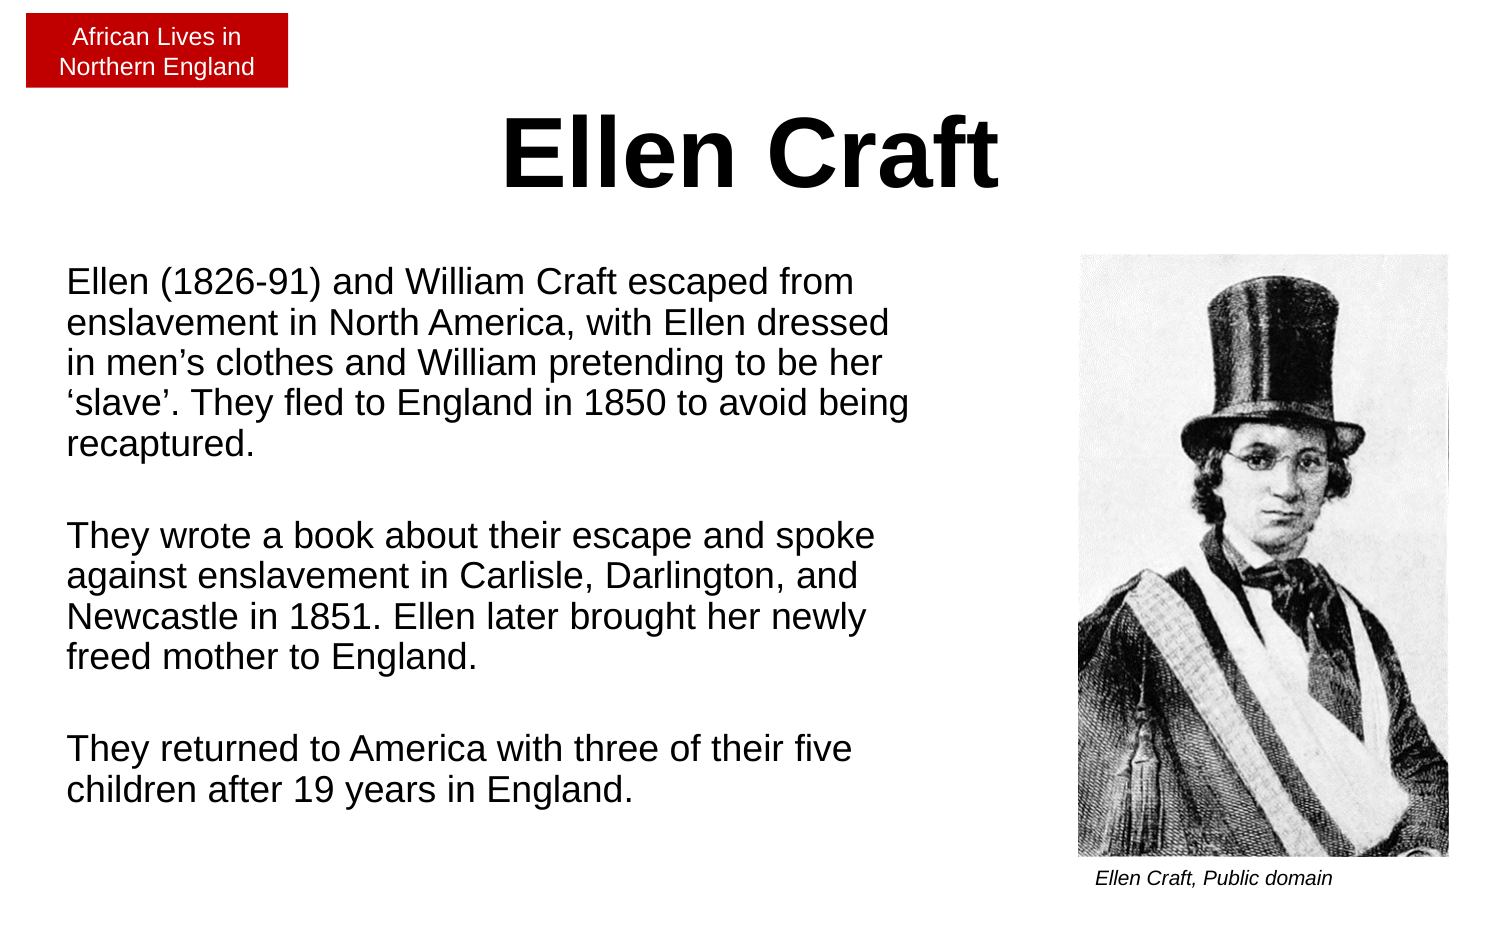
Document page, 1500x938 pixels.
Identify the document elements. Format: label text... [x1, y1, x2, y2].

list Ellen (1826-91) and William Craft escaped from enslavement in North America, with Ellen dressed in men’s clothes and William pretending to be her ‘slave’. They fled to England in 1850 to avoid being recaptured. They wrote a book about their escape and spoke against enslavement in Carlisle, Darlington, and Newcastle in 1851. Ellen later brought her newly freed mother to England. They returned to America with three of their five children after 19 years in England. [51, 254, 941, 857]
title Ellen Craft [0, 91, 1500, 220]
picture [1078, 254, 1449, 857]
text_box African Lives in Northern England [26, 13, 289, 88]
text_box Ellen Craft, Public domain [1080, 857, 1348, 897]
